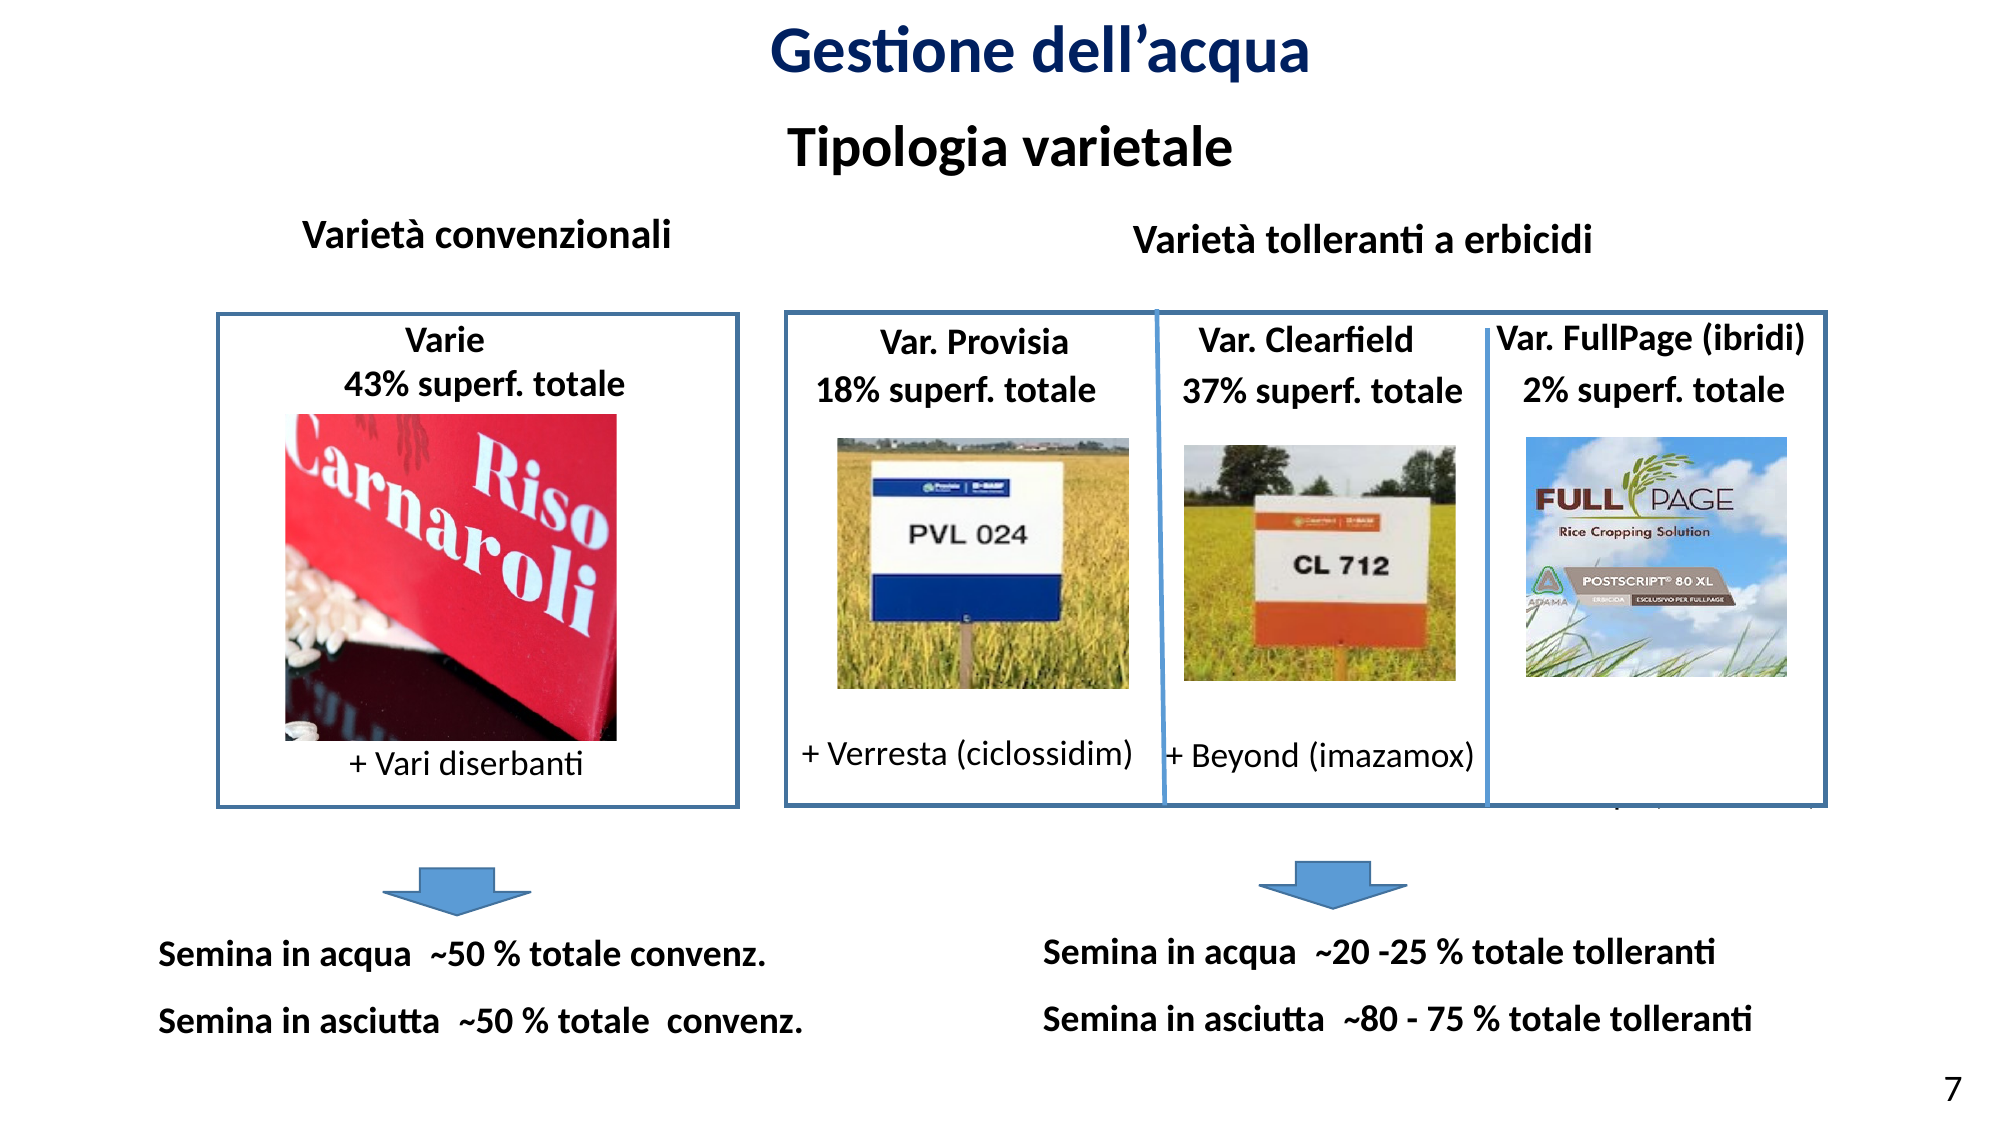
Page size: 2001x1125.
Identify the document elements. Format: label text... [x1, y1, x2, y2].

text_box Semina in asciutta ̴ 80 - 75 % totale tolleranti [1028, 986, 1859, 1047]
text_box Semina in asciutta ̴ 50 % totale convenz. [143, 989, 880, 1049]
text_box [786, 204, 1826, 807]
text_box [382, 867, 532, 917]
text_box Tipologia varietale [772, 100, 1249, 186]
text_box 7 [1928, 1057, 1978, 1117]
text_box [1258, 860, 1408, 910]
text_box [218, 307, 738, 808]
text_box + Postcript (imazamox) [1443, 761, 1874, 819]
text_box Gestione dell’acqua [755, 0, 1328, 94]
text_box Varietà convenzionali [287, 199, 752, 265]
text_box Semina in acqua ̴ 50 % totale convenz. [143, 922, 880, 982]
text_box Semina in acqua ̴ 20 -25 % totale tolleranti [1028, 919, 1765, 980]
